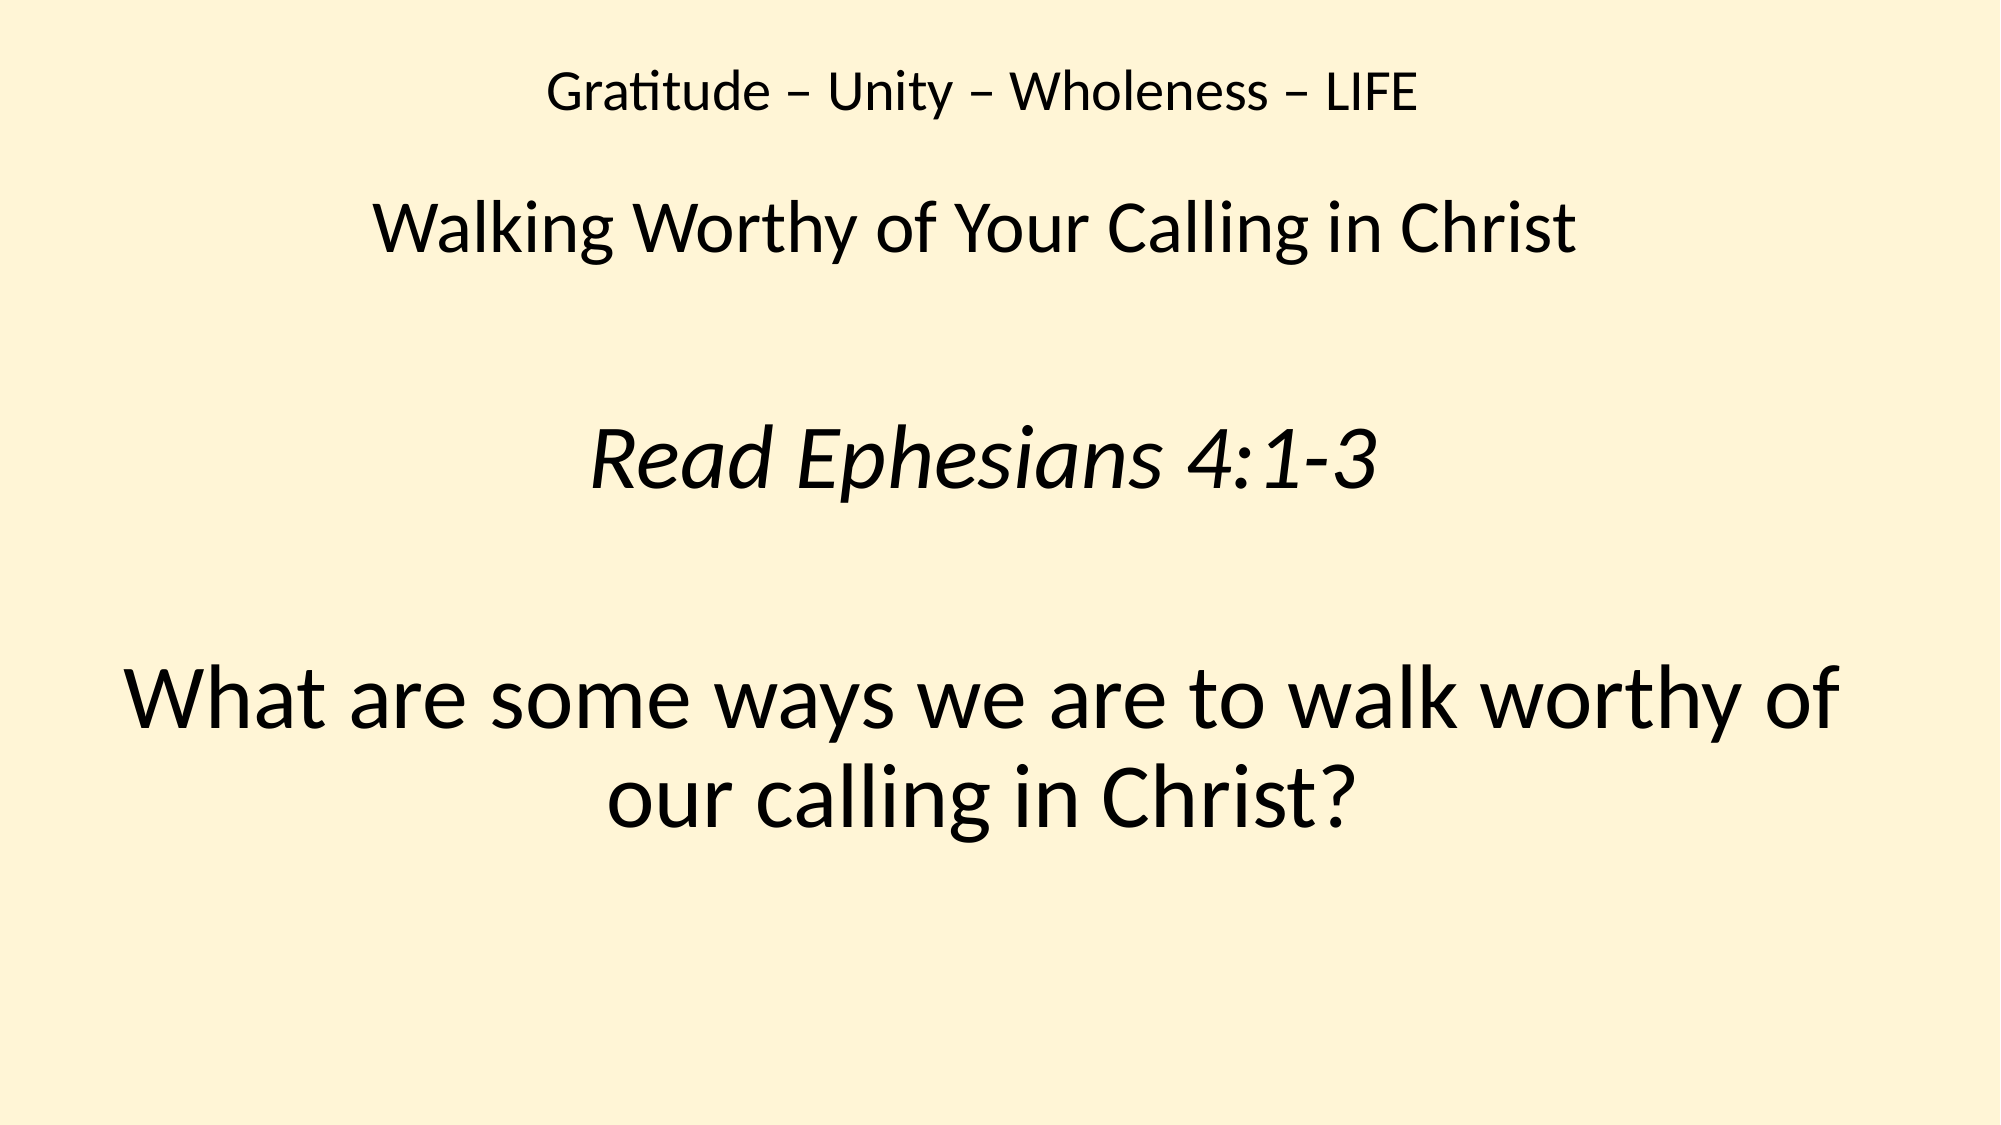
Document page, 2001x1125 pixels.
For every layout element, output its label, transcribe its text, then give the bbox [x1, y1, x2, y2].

text_box Walking Worthy of Your Calling in Christ Read Ephesians 4:1-3 What are some ways we are to walk worthy of our calling in Christ? [81, 180, 1886, 974]
subtitle Gratitude – Unity – Wholeness – LIFE [157, 52, 1809, 131]
